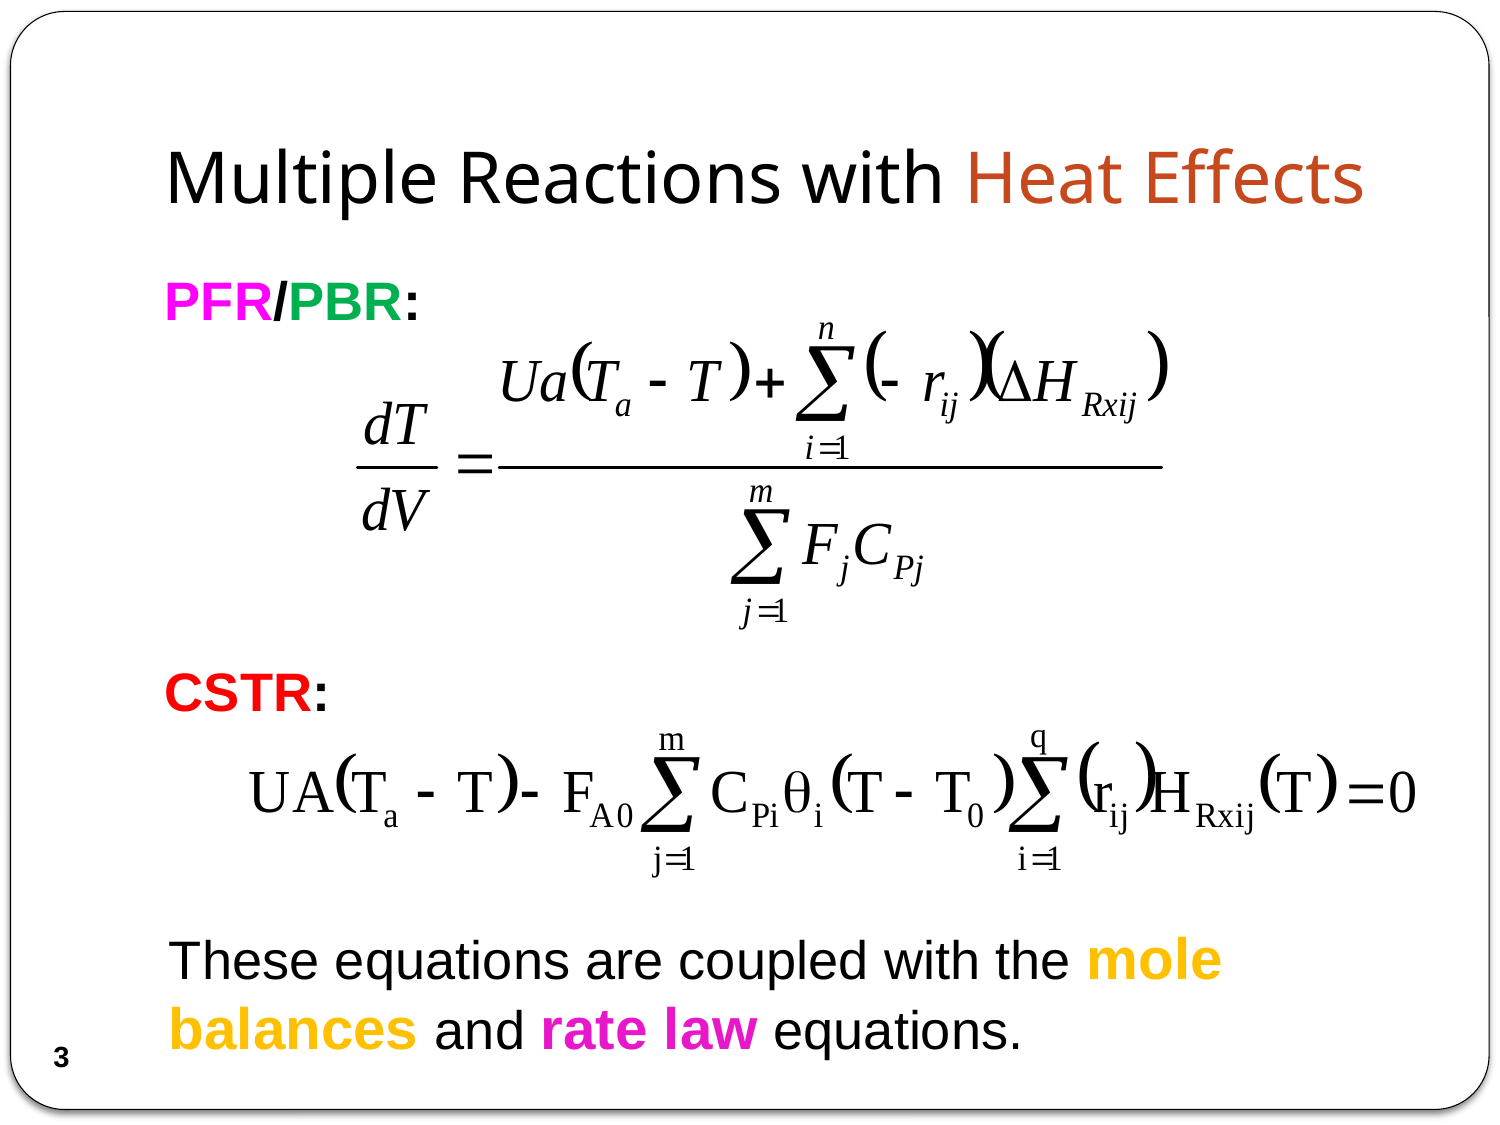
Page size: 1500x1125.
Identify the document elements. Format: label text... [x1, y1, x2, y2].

slide_number 3 [23, 1018, 99, 1094]
text_box These equations are coupled with the mole balances and rate law equations. [154, 913, 1463, 1069]
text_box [149, 649, 1426, 889]
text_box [149, 259, 1426, 646]
title Multiple Reactions with Heat Effects [150, 45, 1425, 233]
